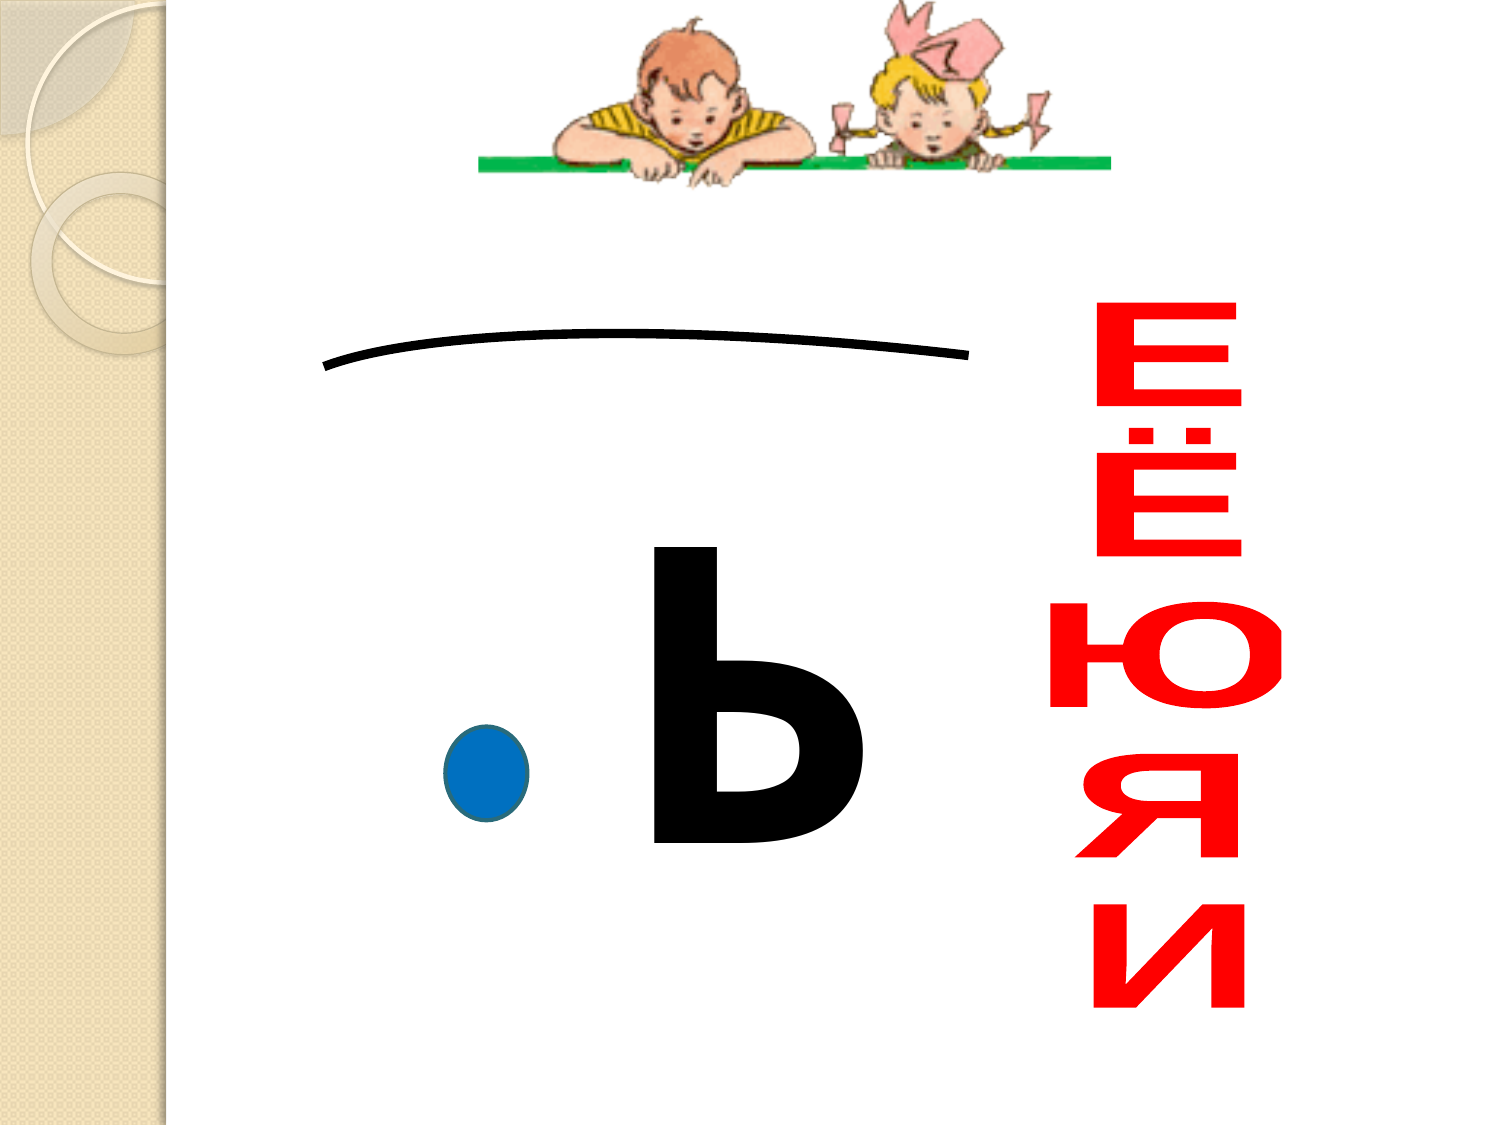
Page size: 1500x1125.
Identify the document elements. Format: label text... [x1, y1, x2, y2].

text_box [443, 724, 530, 823]
text_box Ь [597, 421, 903, 935]
text_box [323, 333, 969, 484]
picture [477, 0, 1112, 200]
